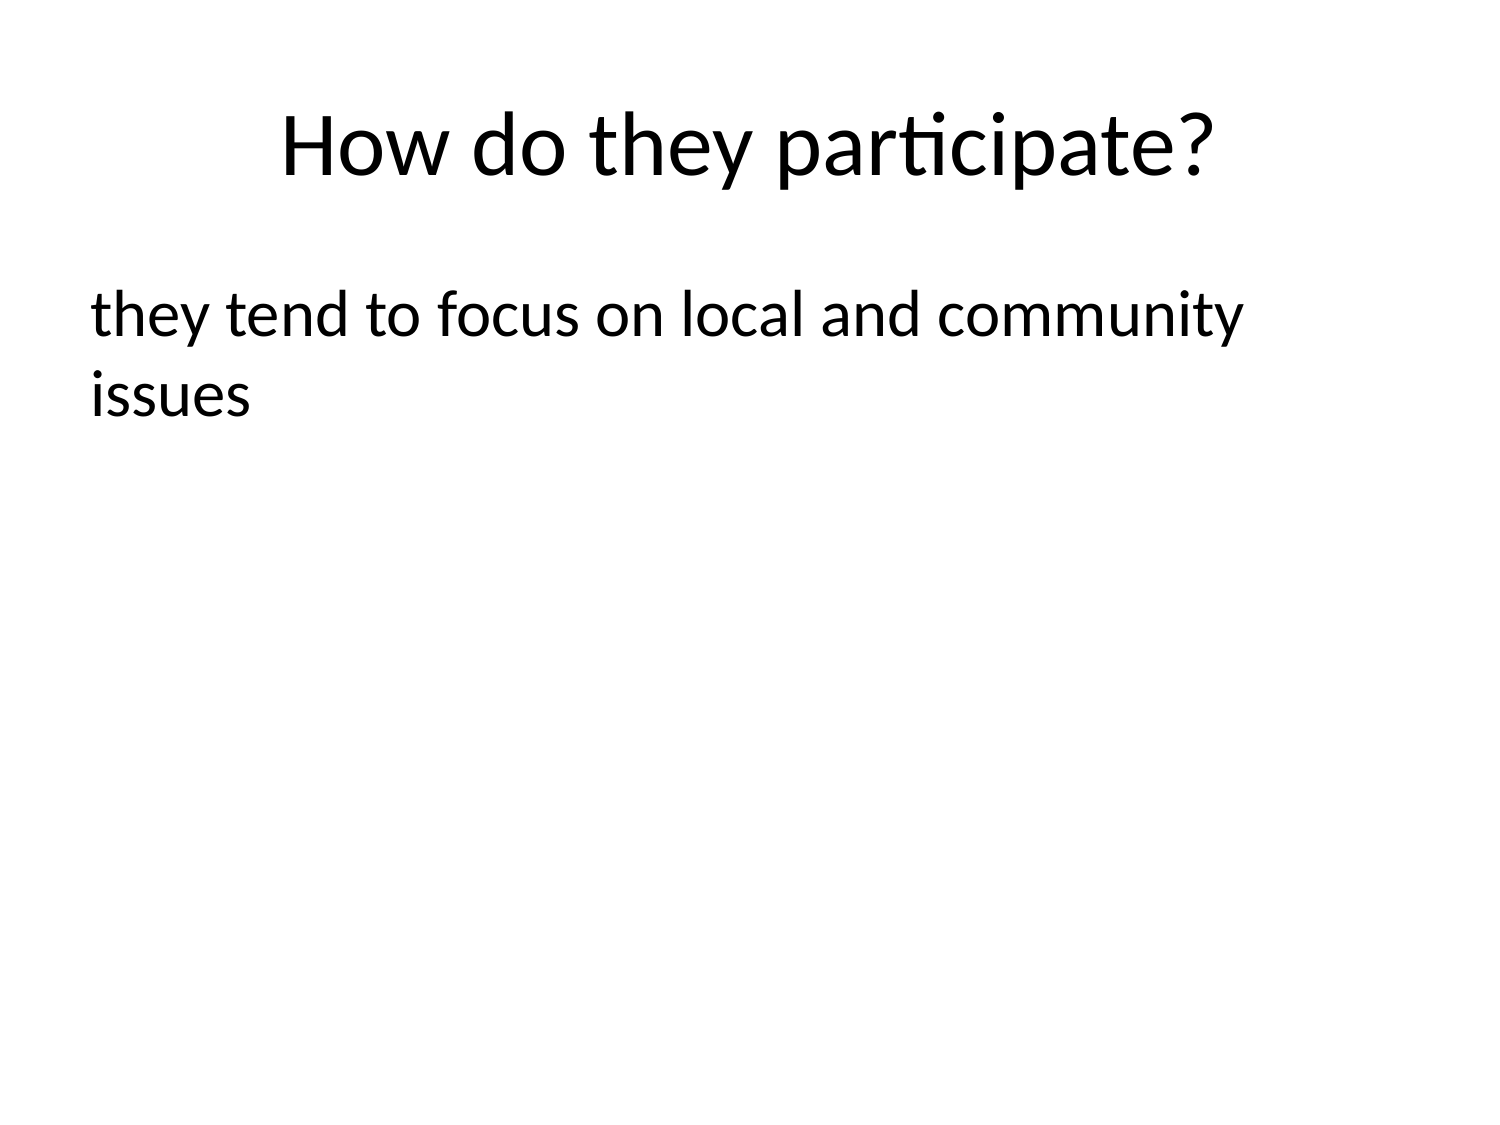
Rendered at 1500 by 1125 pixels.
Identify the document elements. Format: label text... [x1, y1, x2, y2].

list they tend to focus on local and community issues [75, 262, 1376, 516]
title How do they participate? [75, 45, 1425, 233]
